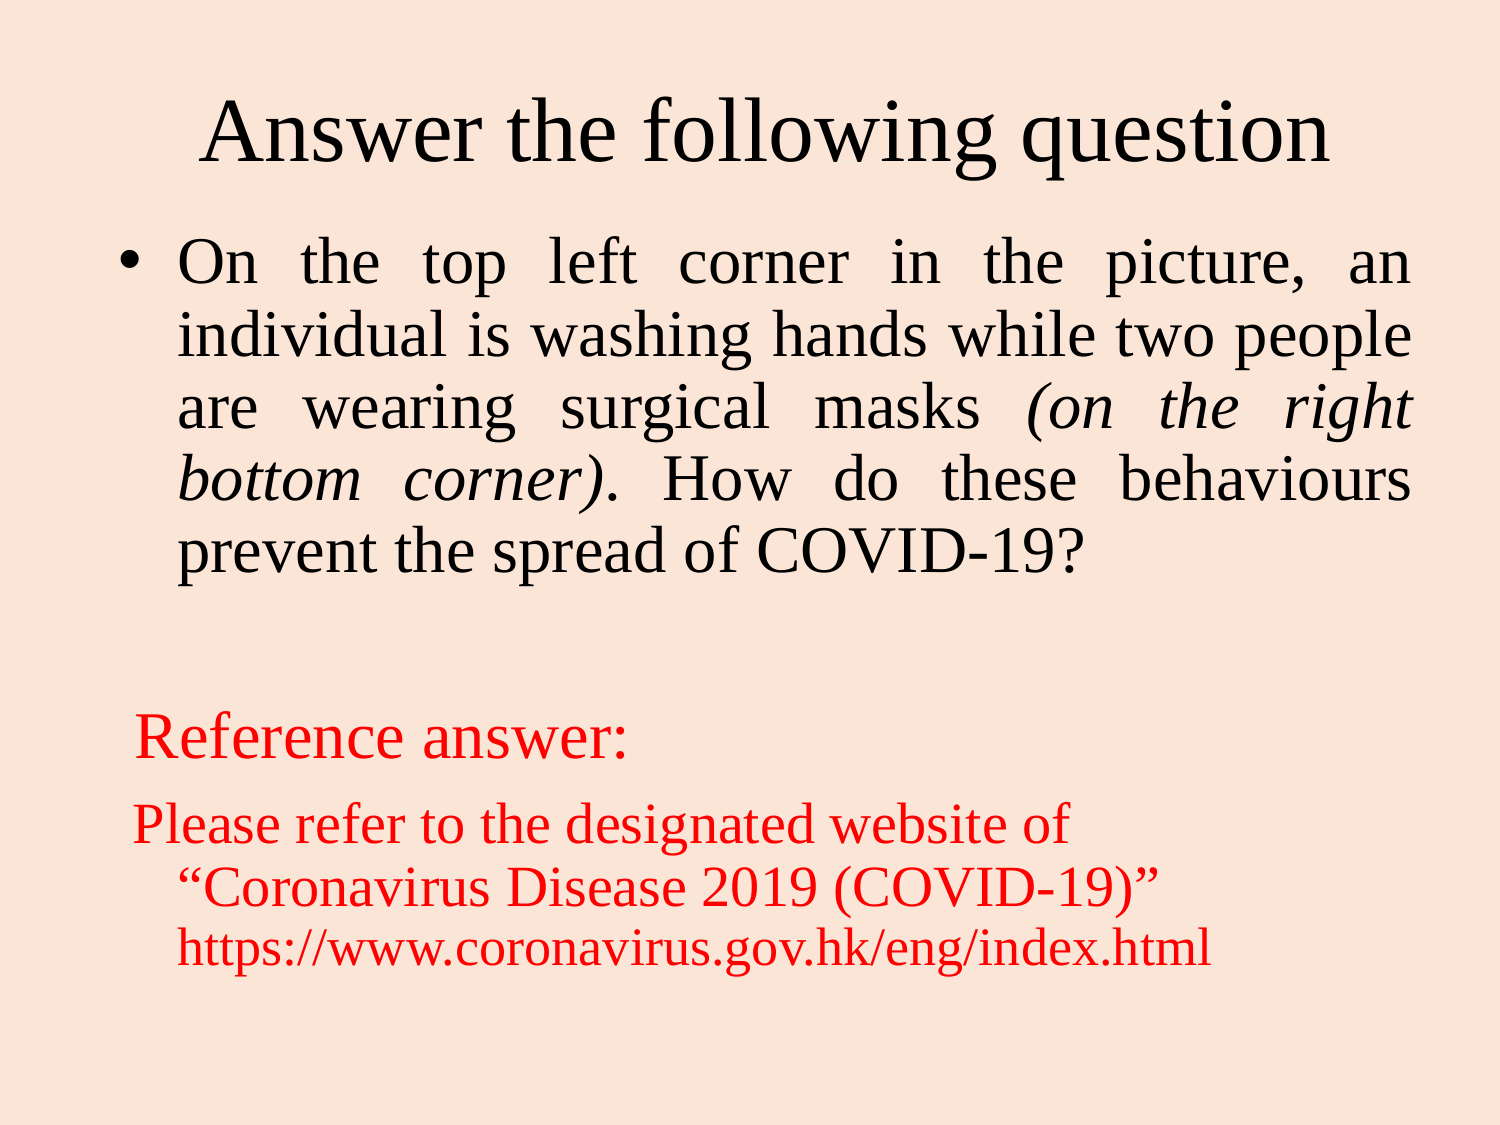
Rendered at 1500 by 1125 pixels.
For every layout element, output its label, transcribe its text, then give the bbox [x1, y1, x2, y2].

title Answer the following question [119, 22, 1413, 218]
list On the top left corner in the picture, an individual is washing hands while two people are wearing surgical masks (on the right bottom corner). How do these behaviours prevent the spread of COVID-19? Reference answer: Please refer to the designated website of “Coronavirus Disease 2019 (COVID-19)” https://www.coronavirus.gov.hk/eng/index.html [103, 218, 1429, 1095]
